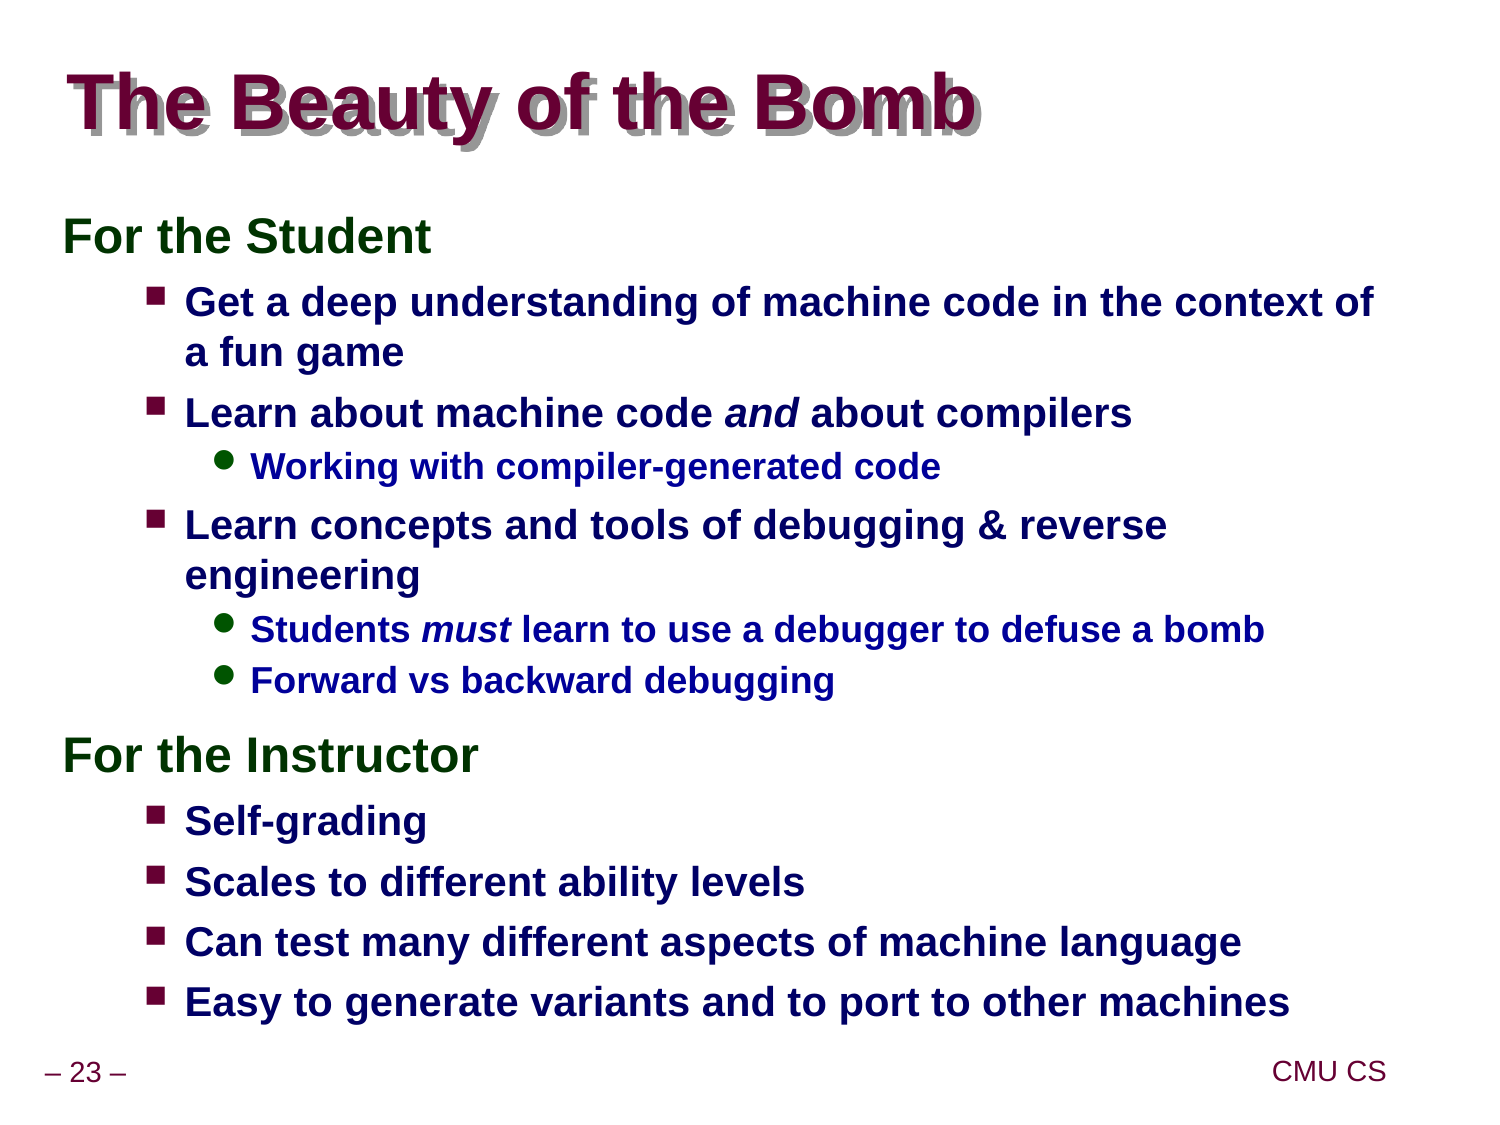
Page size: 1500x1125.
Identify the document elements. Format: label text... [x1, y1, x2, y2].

title The Beauty of the Bomb [66, 40, 1497, 169]
list For the Student Get a deep understanding of machine code in the context of a fun game Learn about machine code and about compilers Working with compiler-generated code Learn concepts and tools of debugging & reverse engineering Students must learn to use a debugger to defuse a bomb Forward vs backward debugging For the Instructor Self-grading Scales to different ability levels Can test many different aspects of machine language Easy to generate variants and to port to other machines [47, 199, 1411, 1058]
